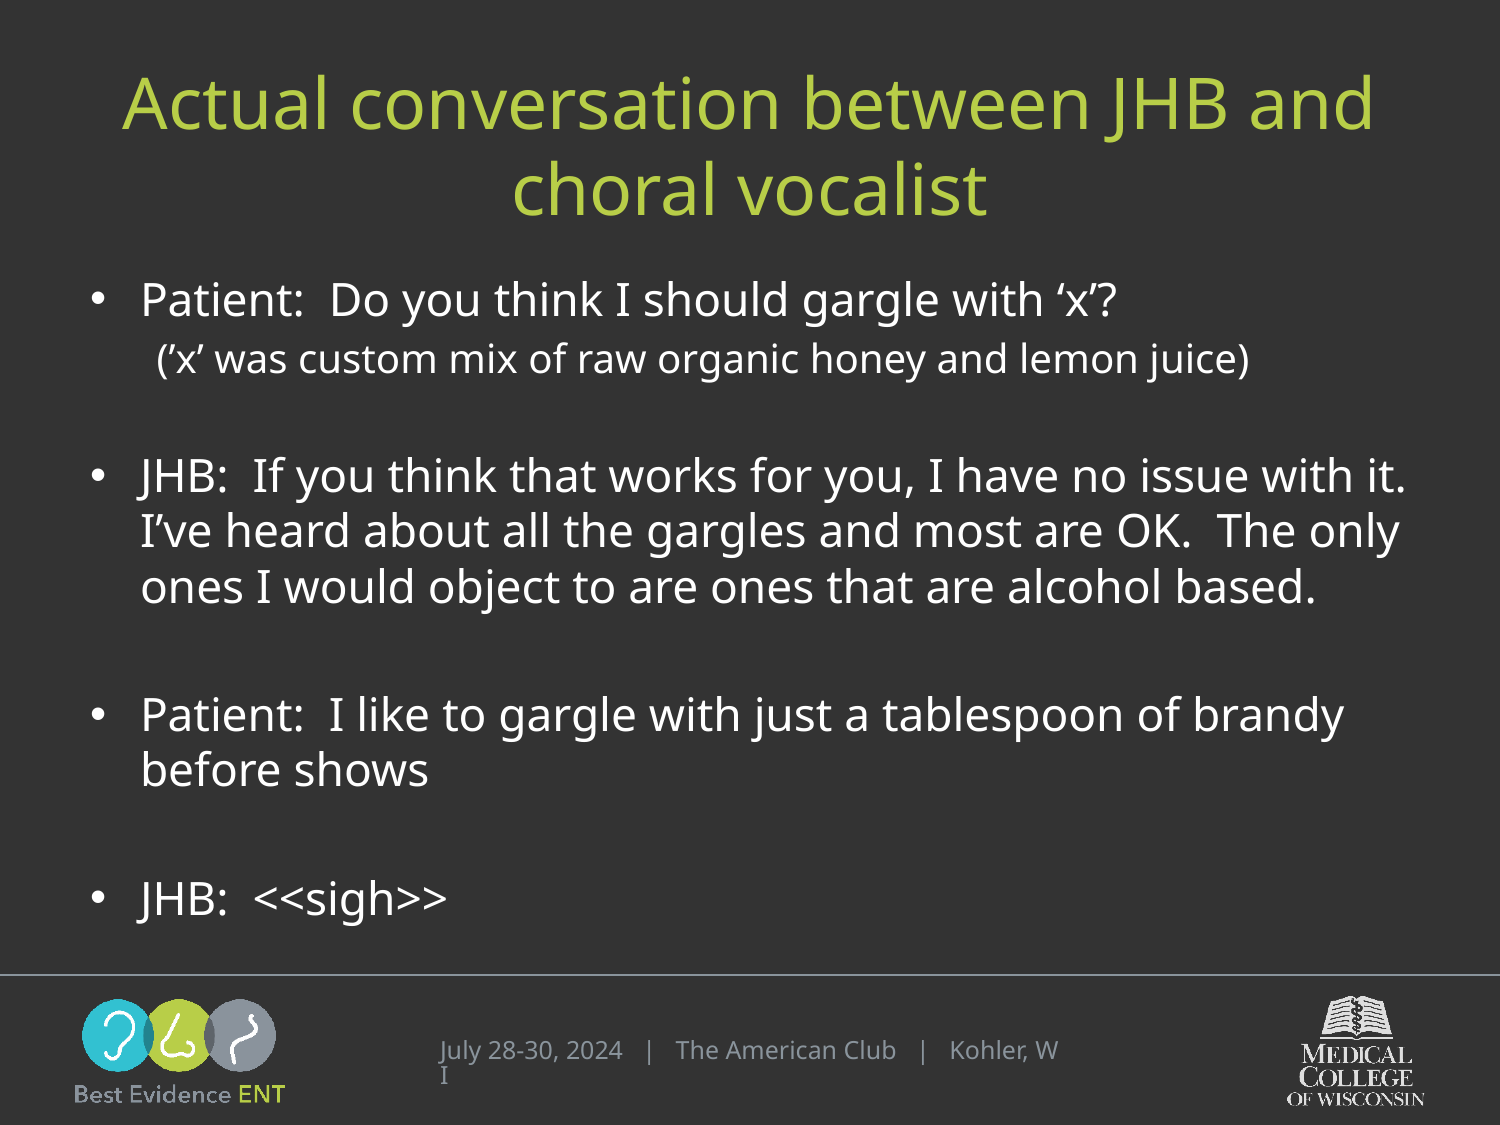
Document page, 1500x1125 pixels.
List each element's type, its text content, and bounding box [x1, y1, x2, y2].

picture [1287, 996, 1425, 1106]
picture [75, 999, 285, 1103]
title Actual conversation between JHB and choral vocalist [75, 50, 1425, 238]
list Patient: Do you think I should gargle with ‘x’? (’x’ was custom mix of raw organic honey and lemon juice) JHB: If you think that works for you, I have no issue with it. I’ve heard about all the gargles and most are OK. The only ones I would object to are ones that are alcohol based. Patient: I like to gargle with just a tablespoon of brandy before shows JHB: <<sigh>> [75, 262, 1438, 988]
footer July 28-30, 2024 | The American Club | Kohler, WI [425, 1021, 1075, 1082]
